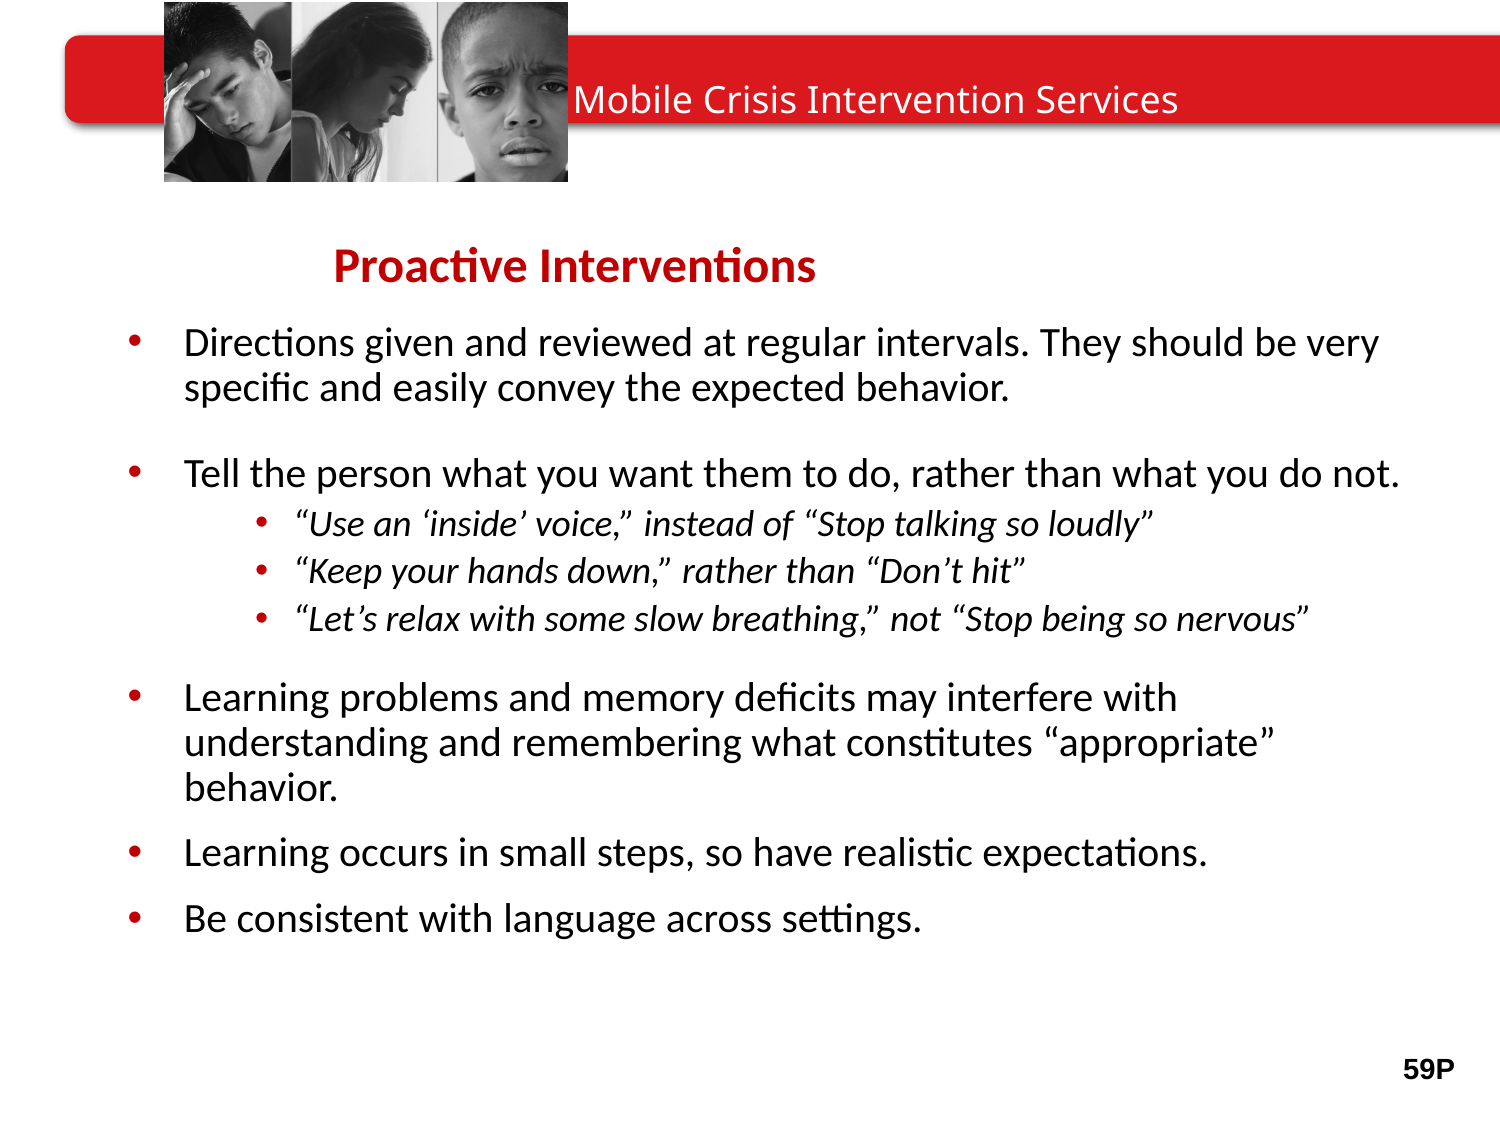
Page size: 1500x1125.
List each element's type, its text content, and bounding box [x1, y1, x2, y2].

picture [164, 2, 568, 182]
slide_number 59P [795, 1037, 1471, 1098]
list Directions given and reviewed at regular intervals. They should be very specific and easily convey the expected behavior. Tell the person what you want them to do, rather than what you do not. “Use an ‘inside’ voice,” instead of “Stop talking so loudly” “Keep your hands down,” rather than “Don’t hit” “Let’s relax with some slow breathing,” not “Stop being so nervous” Learning problems and memory deficits may interfere with understanding and remembering what constitutes “appropriate” behavior. Learning occurs in small steps, so have realistic expectations. Be consistent with language across settings. [112, 312, 1425, 1025]
title Proactive Interventions Setting and Reviewing Expectations [137, 224, 1013, 312]
